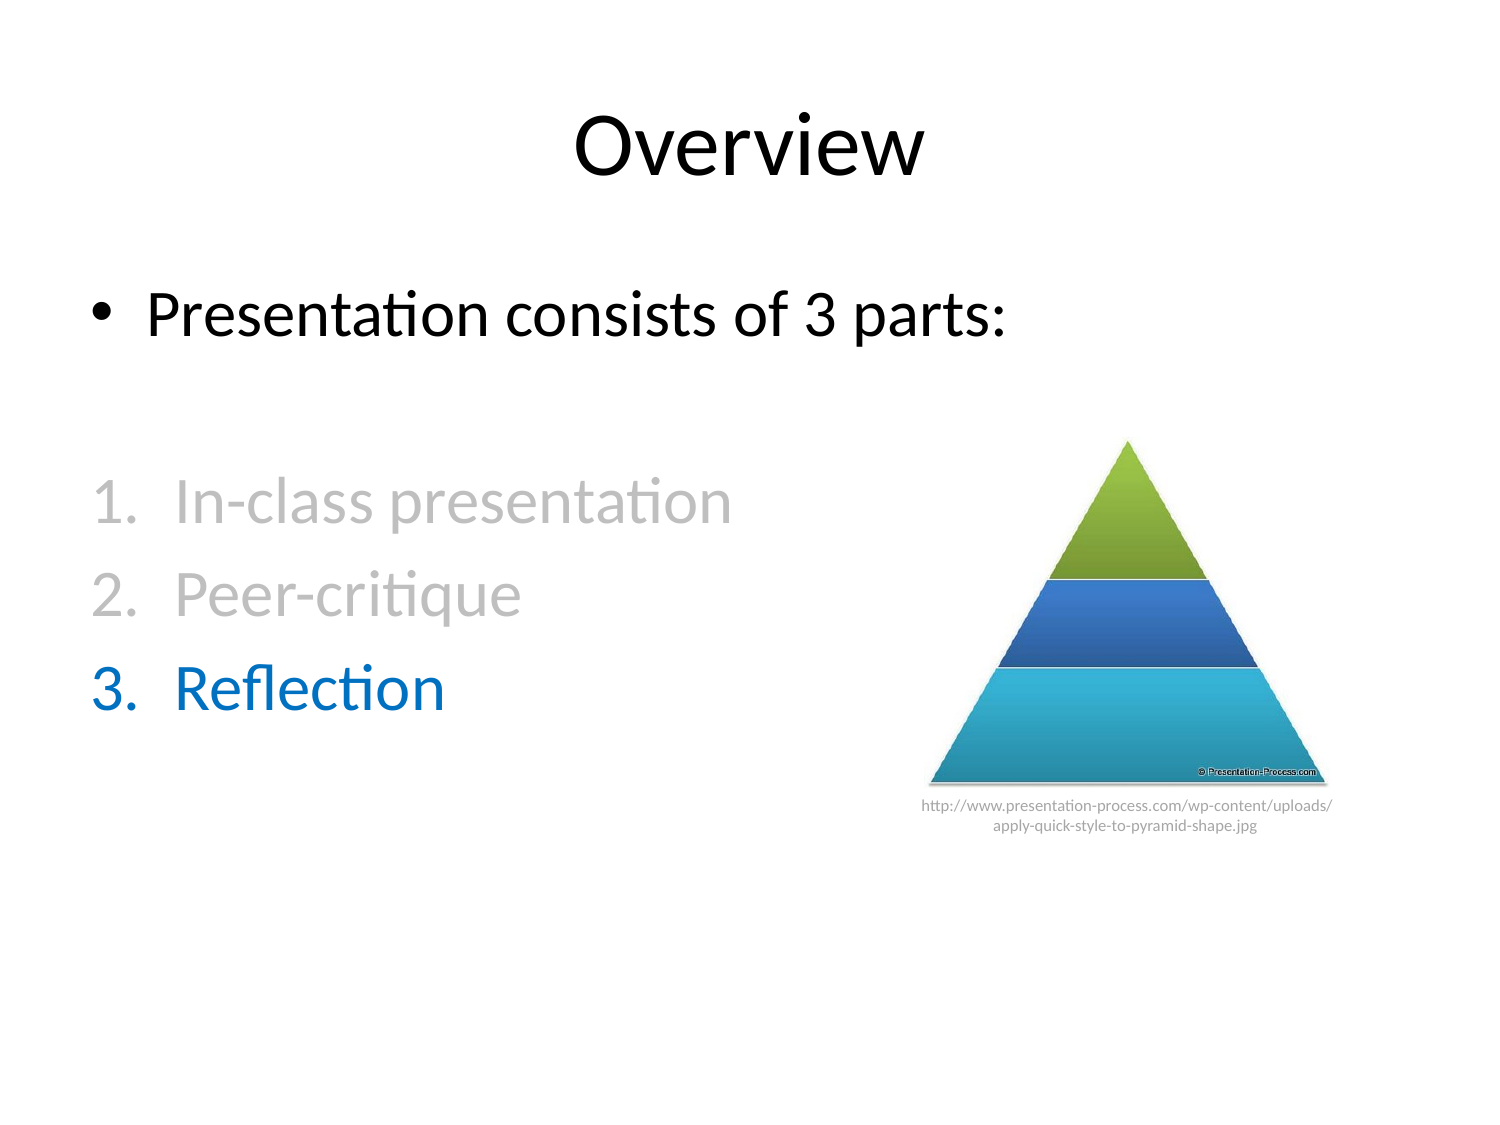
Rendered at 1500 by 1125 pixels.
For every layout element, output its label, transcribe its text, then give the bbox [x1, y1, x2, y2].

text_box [889, 437, 1365, 843]
list Presentation consists of 3 parts: In-class presentation Peer-critique Reflection [75, 262, 1425, 1005]
title Overview [75, 45, 1425, 233]
